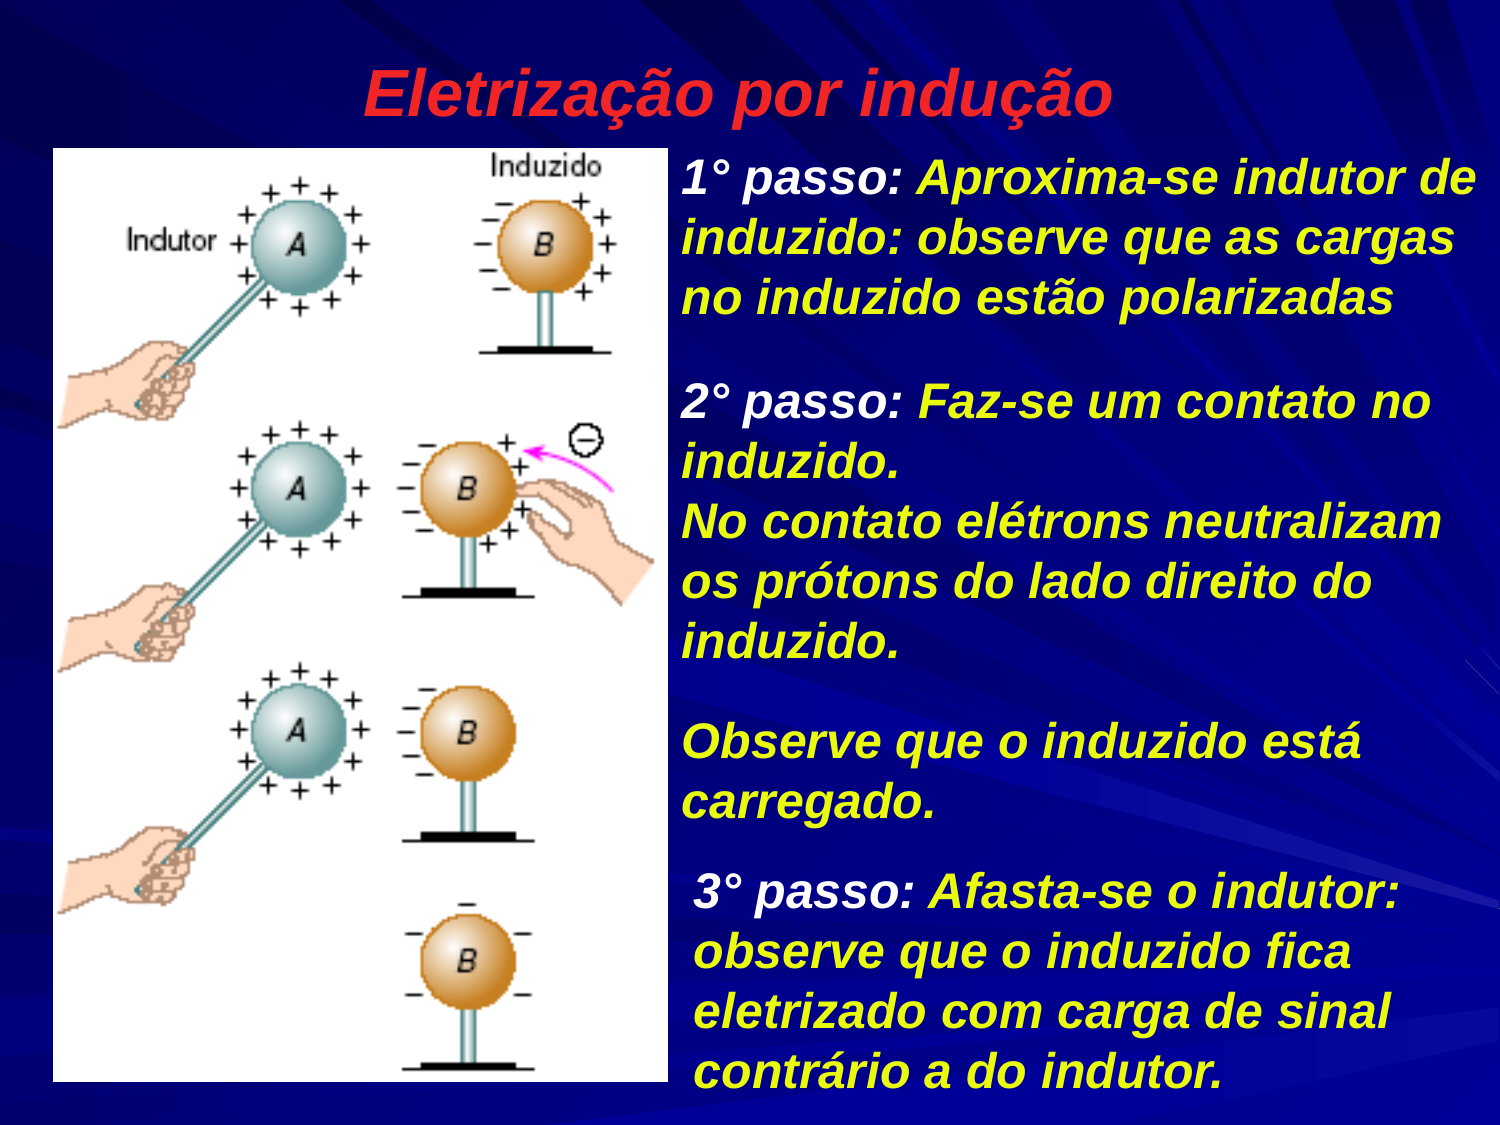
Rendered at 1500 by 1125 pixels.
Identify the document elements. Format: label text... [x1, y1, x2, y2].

text_box Eletrização por indução [348, 42, 1270, 138]
picture [52, 148, 669, 1083]
text_box 1° passo: Aproxima-se indutor de induzido: observe que as cargas no induzido estão polarizadas [667, 137, 1500, 332]
text_box 3° passo: Afasta-se o indutor: observe que o induzido fica eletrizado com carga de sinal contrário a do indutor. [679, 851, 1500, 1106]
text_box 2° passo: Faz-se um contato no induzido. No contato elétrons neutralizam os prótons do lado direito do induzido. Observe que o induzido está carregado. [673, 361, 1500, 837]
